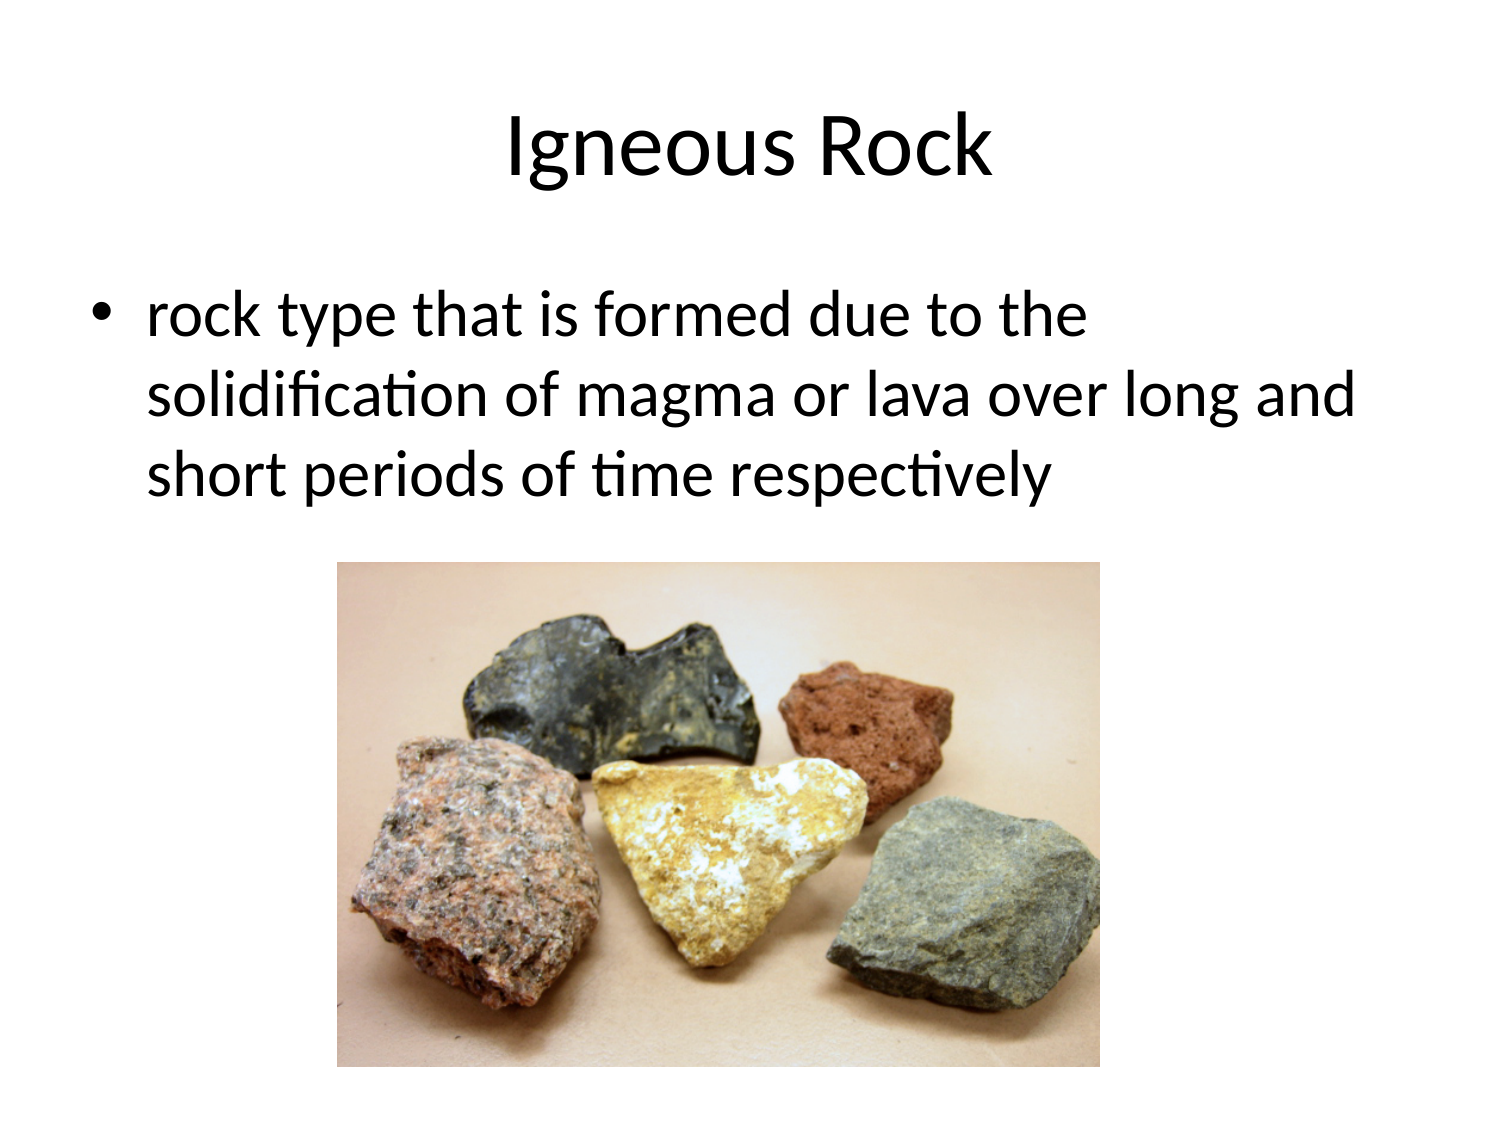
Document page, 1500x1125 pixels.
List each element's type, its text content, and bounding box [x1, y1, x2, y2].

picture [337, 562, 1101, 1067]
list rock type that is formed due to the solidification of magma or lava over long and short periods of time respectively [75, 262, 1425, 1005]
title Igneous Rock [75, 45, 1425, 233]
